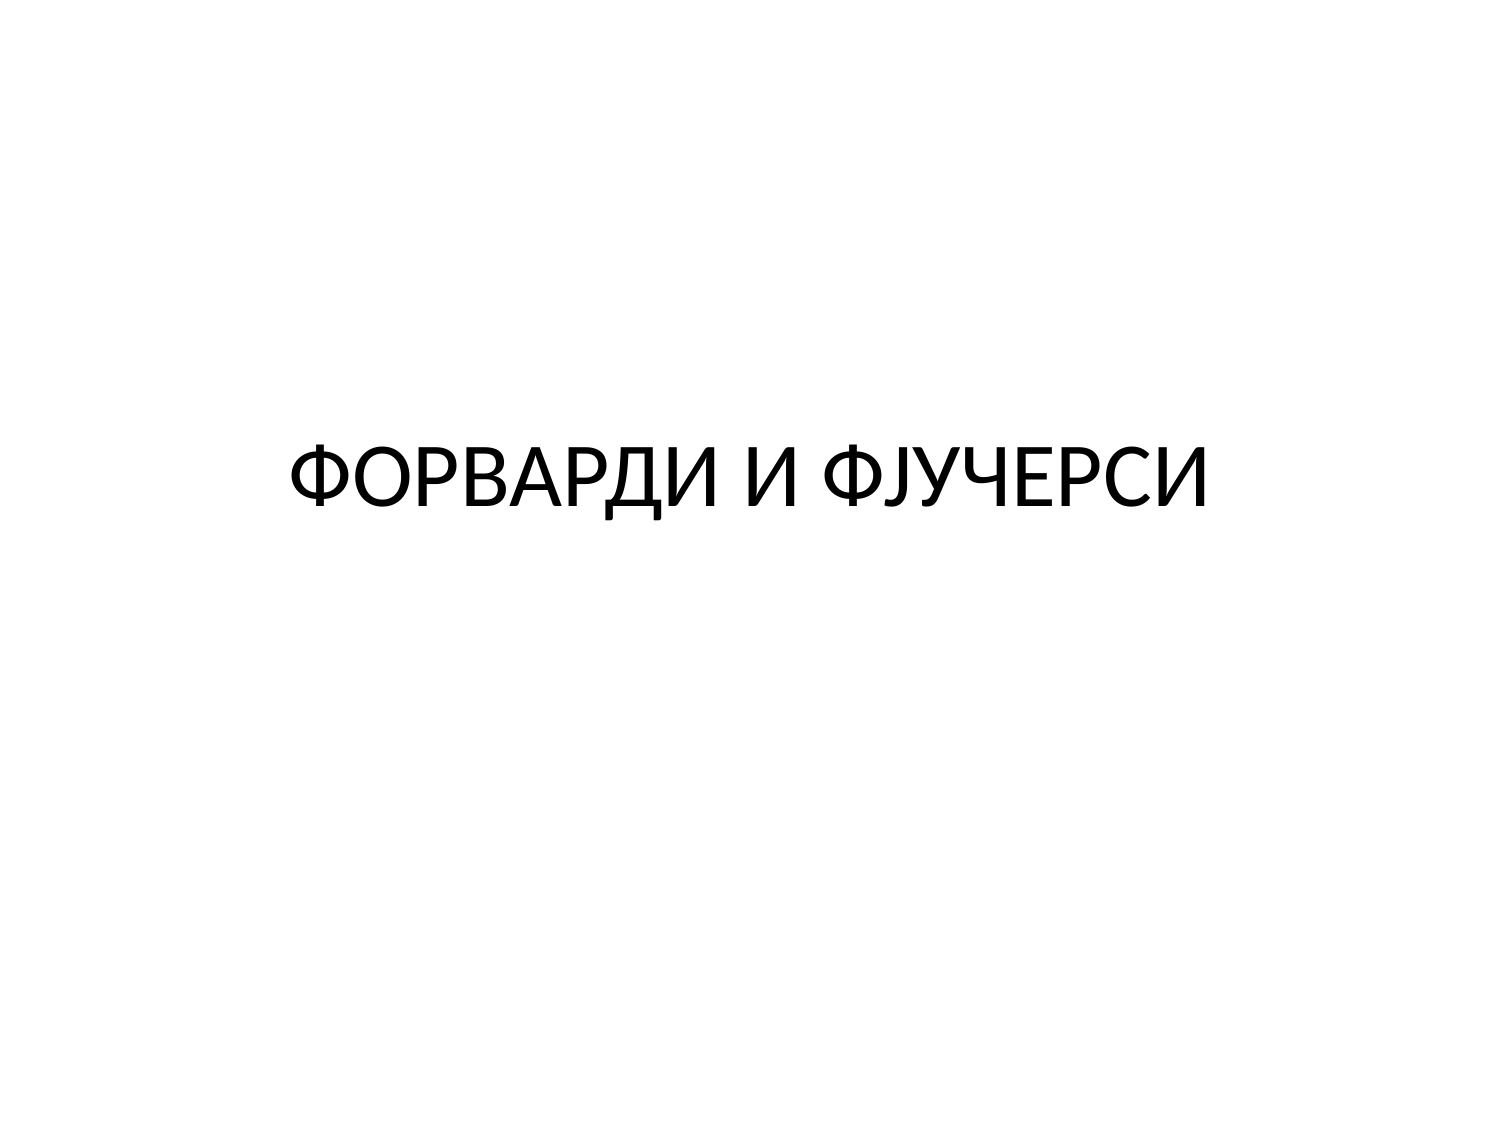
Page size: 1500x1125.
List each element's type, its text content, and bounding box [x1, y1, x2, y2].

title ФОРВАРДИ И ФЈУЧЕРСИ [112, 349, 1388, 591]
